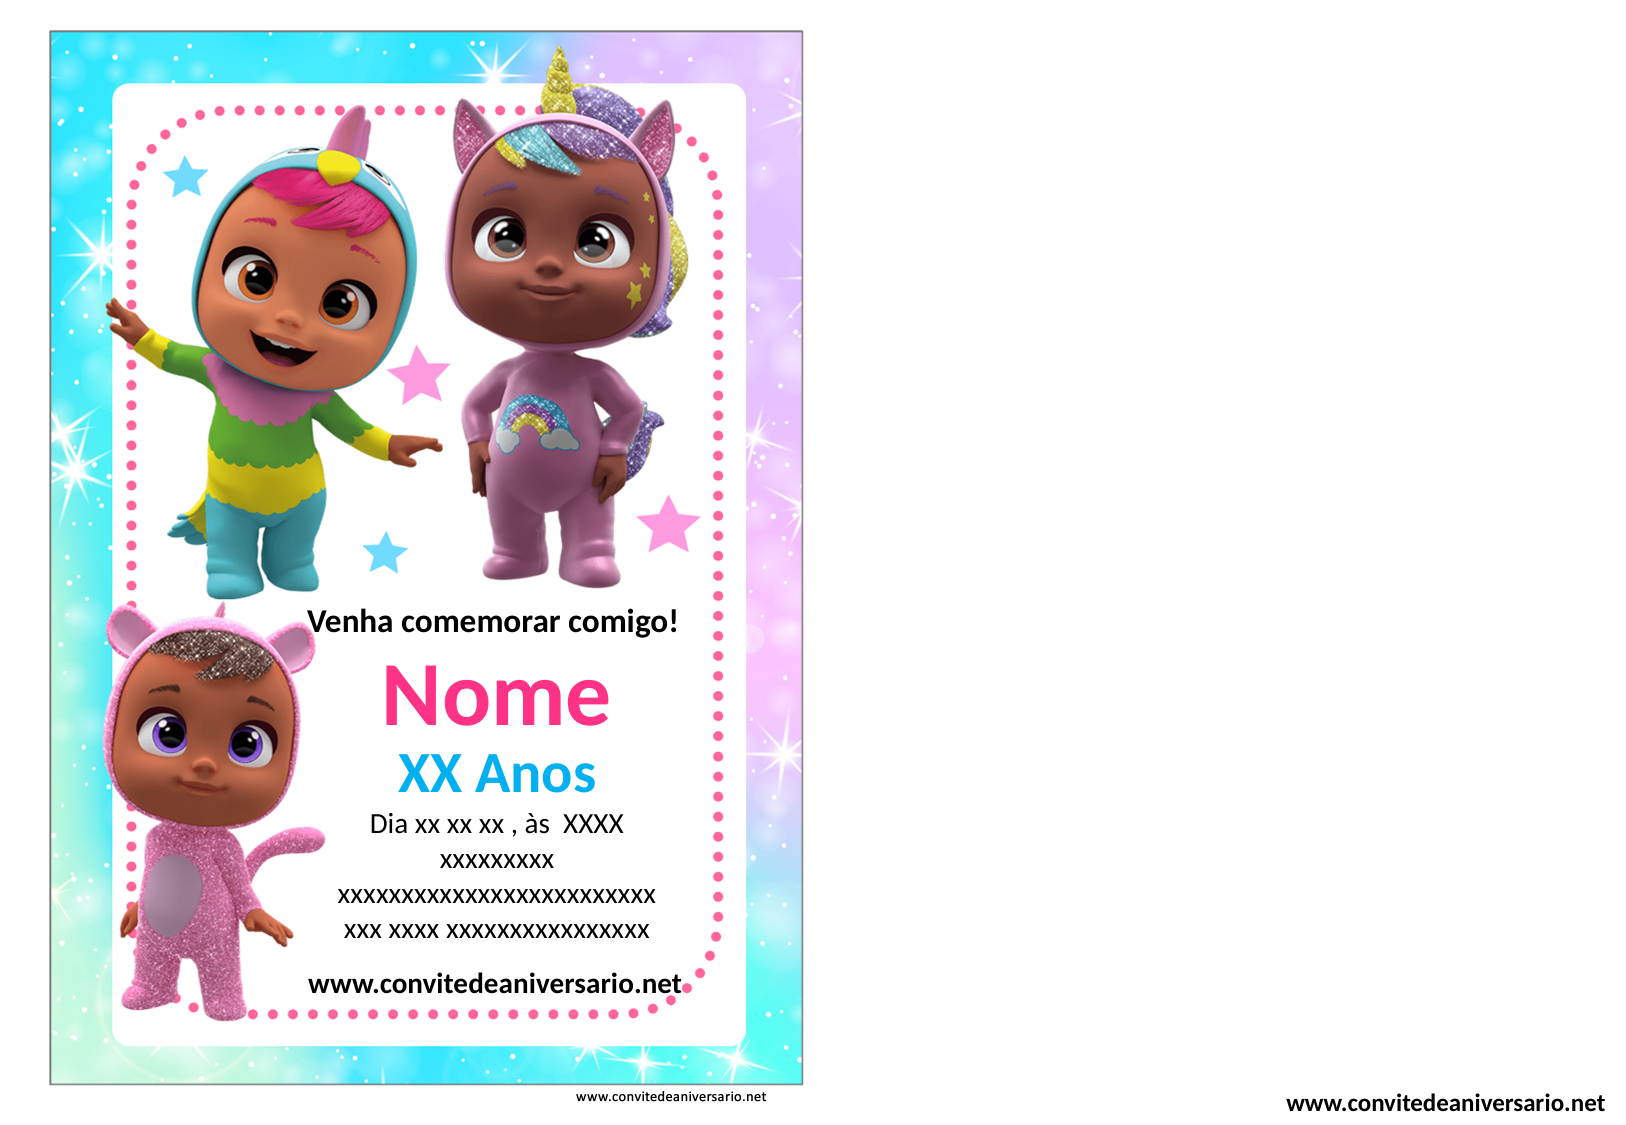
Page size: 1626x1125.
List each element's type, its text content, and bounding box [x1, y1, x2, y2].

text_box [27, 16, 825, 1109]
text_box www.convitedeaniversario.net [1271, 1079, 1622, 1125]
